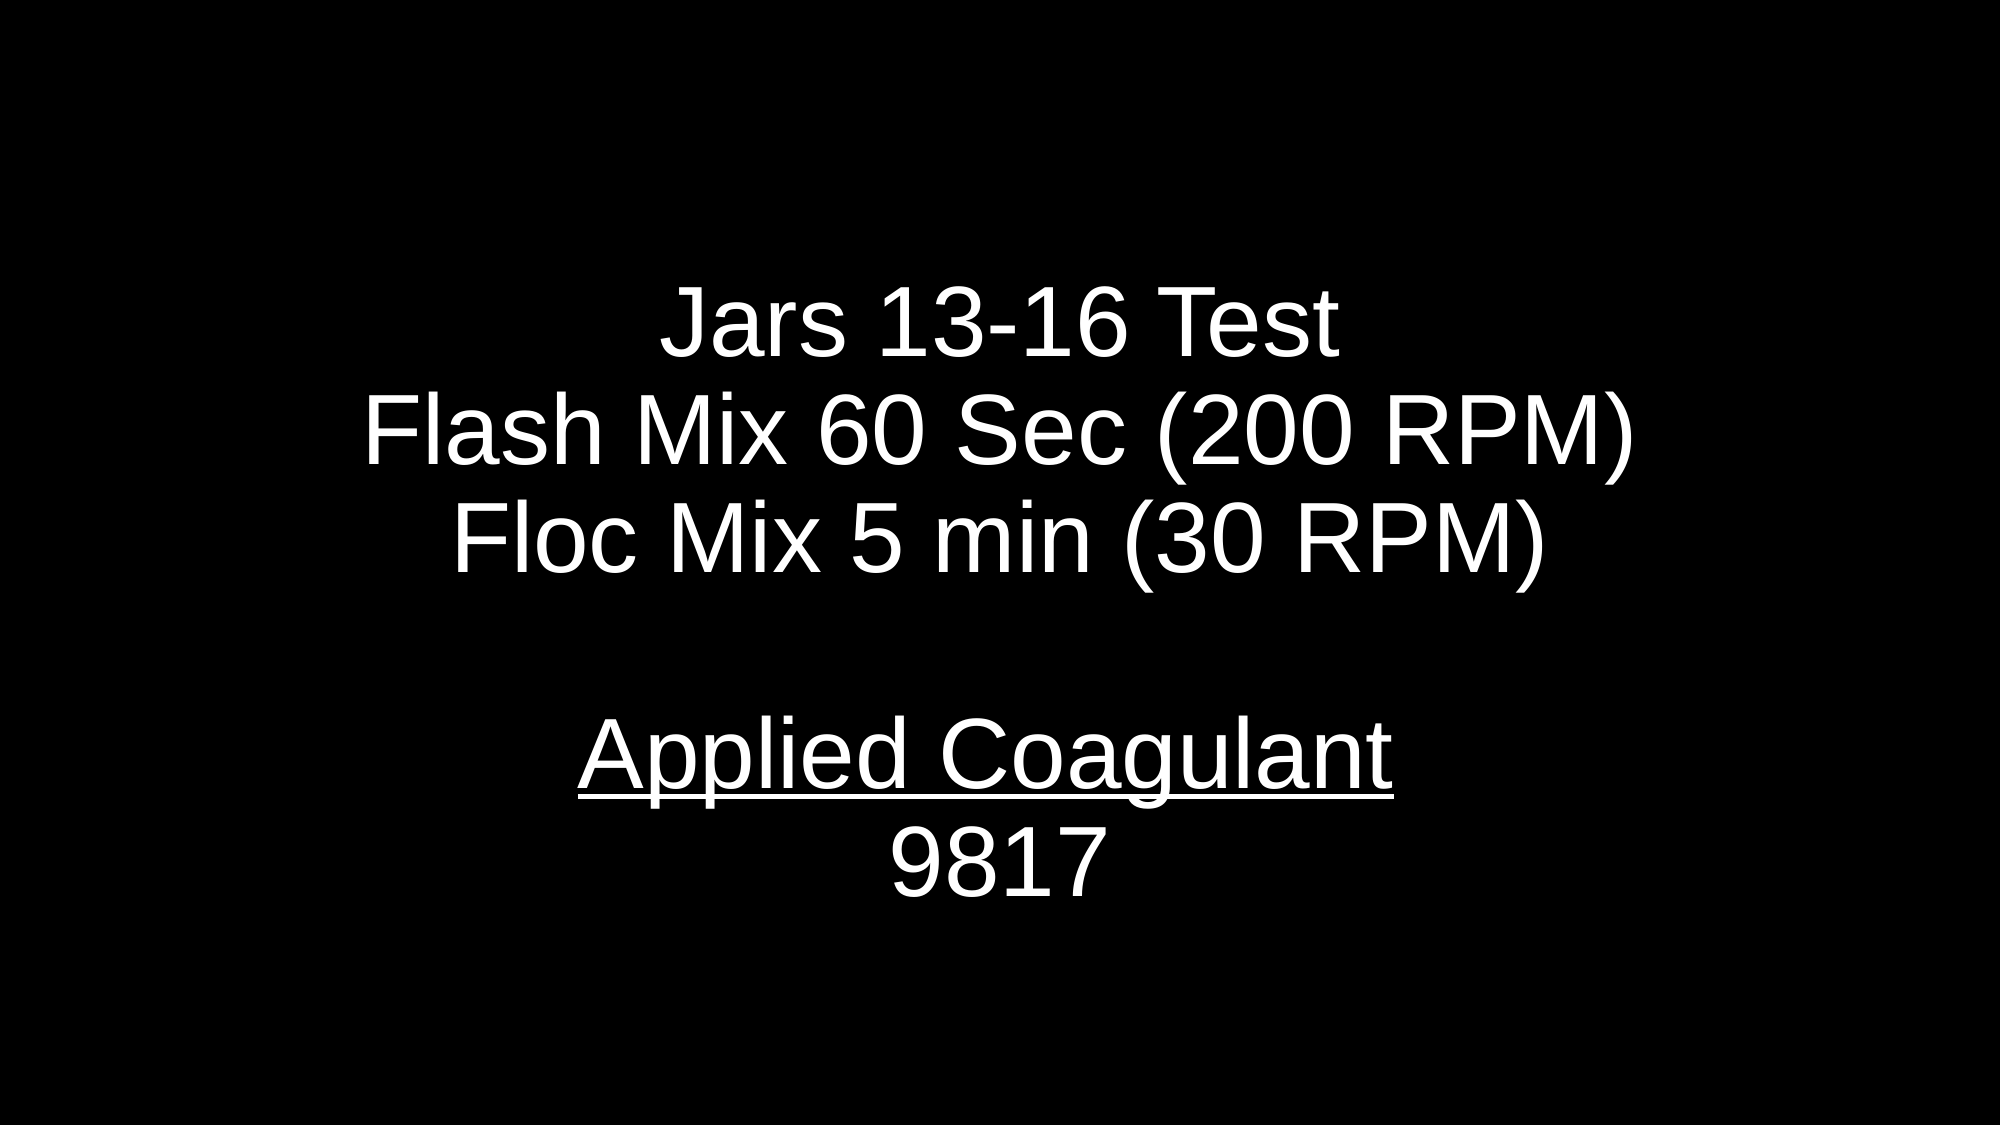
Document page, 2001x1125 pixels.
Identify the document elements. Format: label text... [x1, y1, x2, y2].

title Jars 13-16 Test Flash Mix 60 Sec (200 RPM) Floc Mix 5 min (30 RPM) Applied Coagulant 9817 [249, 43, 1750, 1046]
